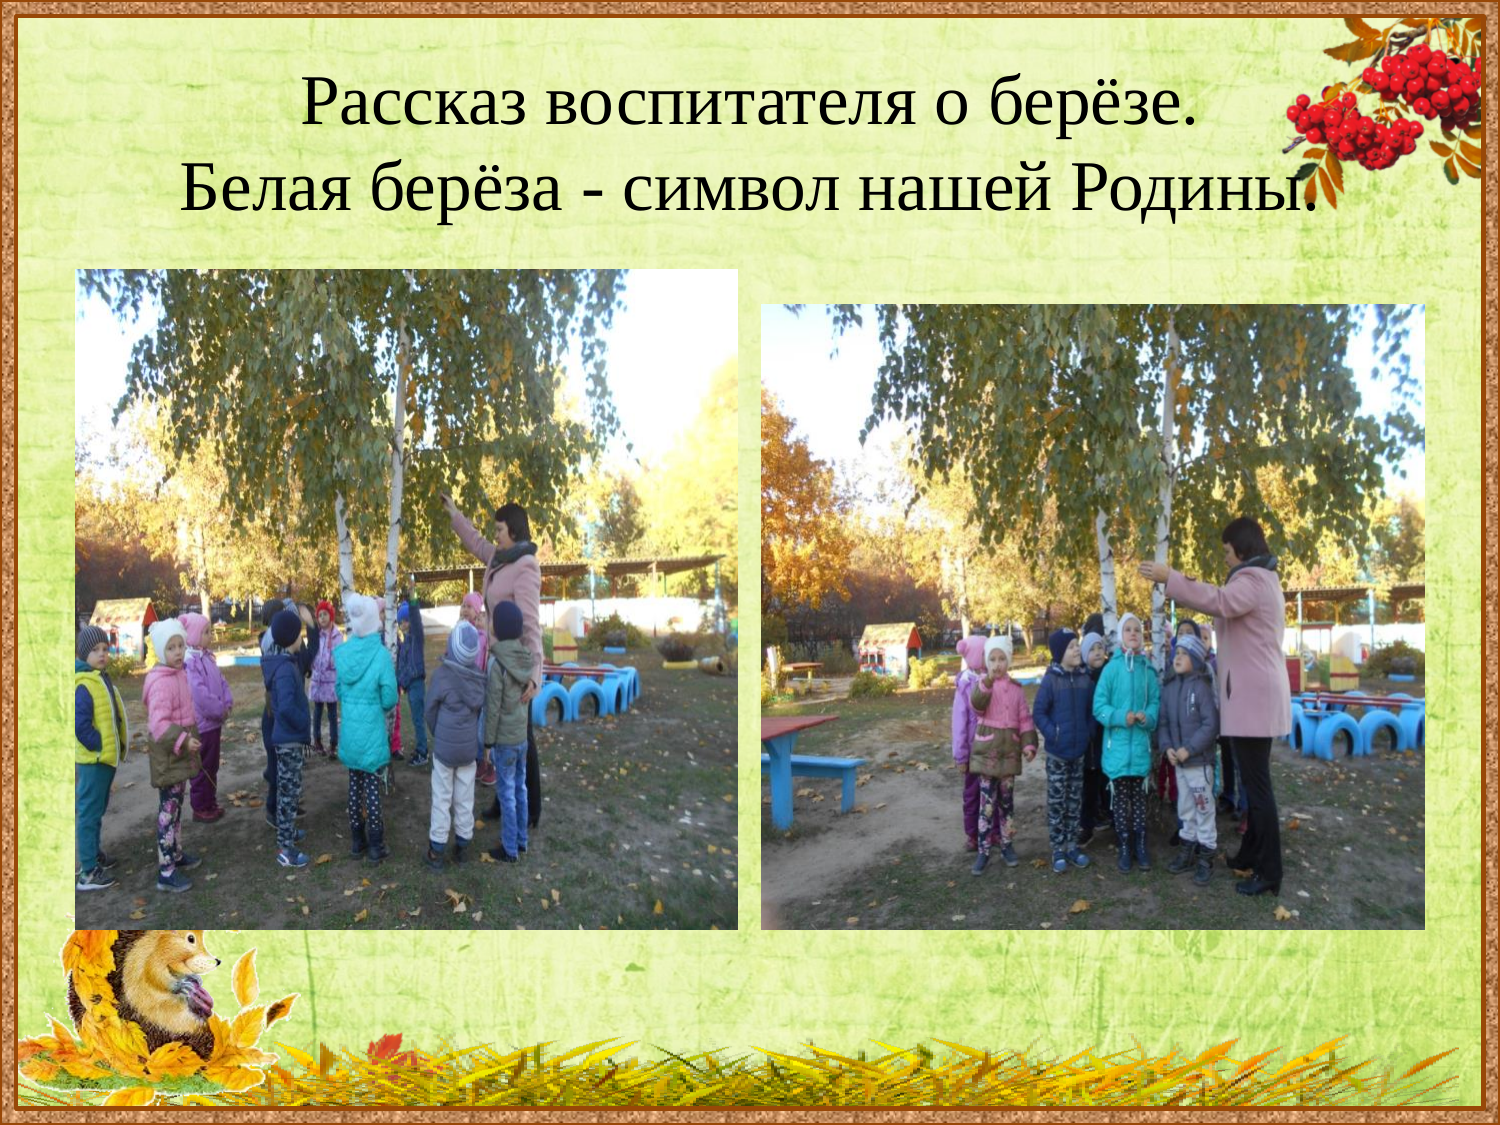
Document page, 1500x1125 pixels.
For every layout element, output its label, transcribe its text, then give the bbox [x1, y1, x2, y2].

title Рассказ воспитателя о берёзе. Белая берёза - символ нашей Родины. [75, 45, 1425, 233]
picture [2, 2, 1498, 1123]
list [74, 269, 738, 930]
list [761, 304, 1426, 930]
